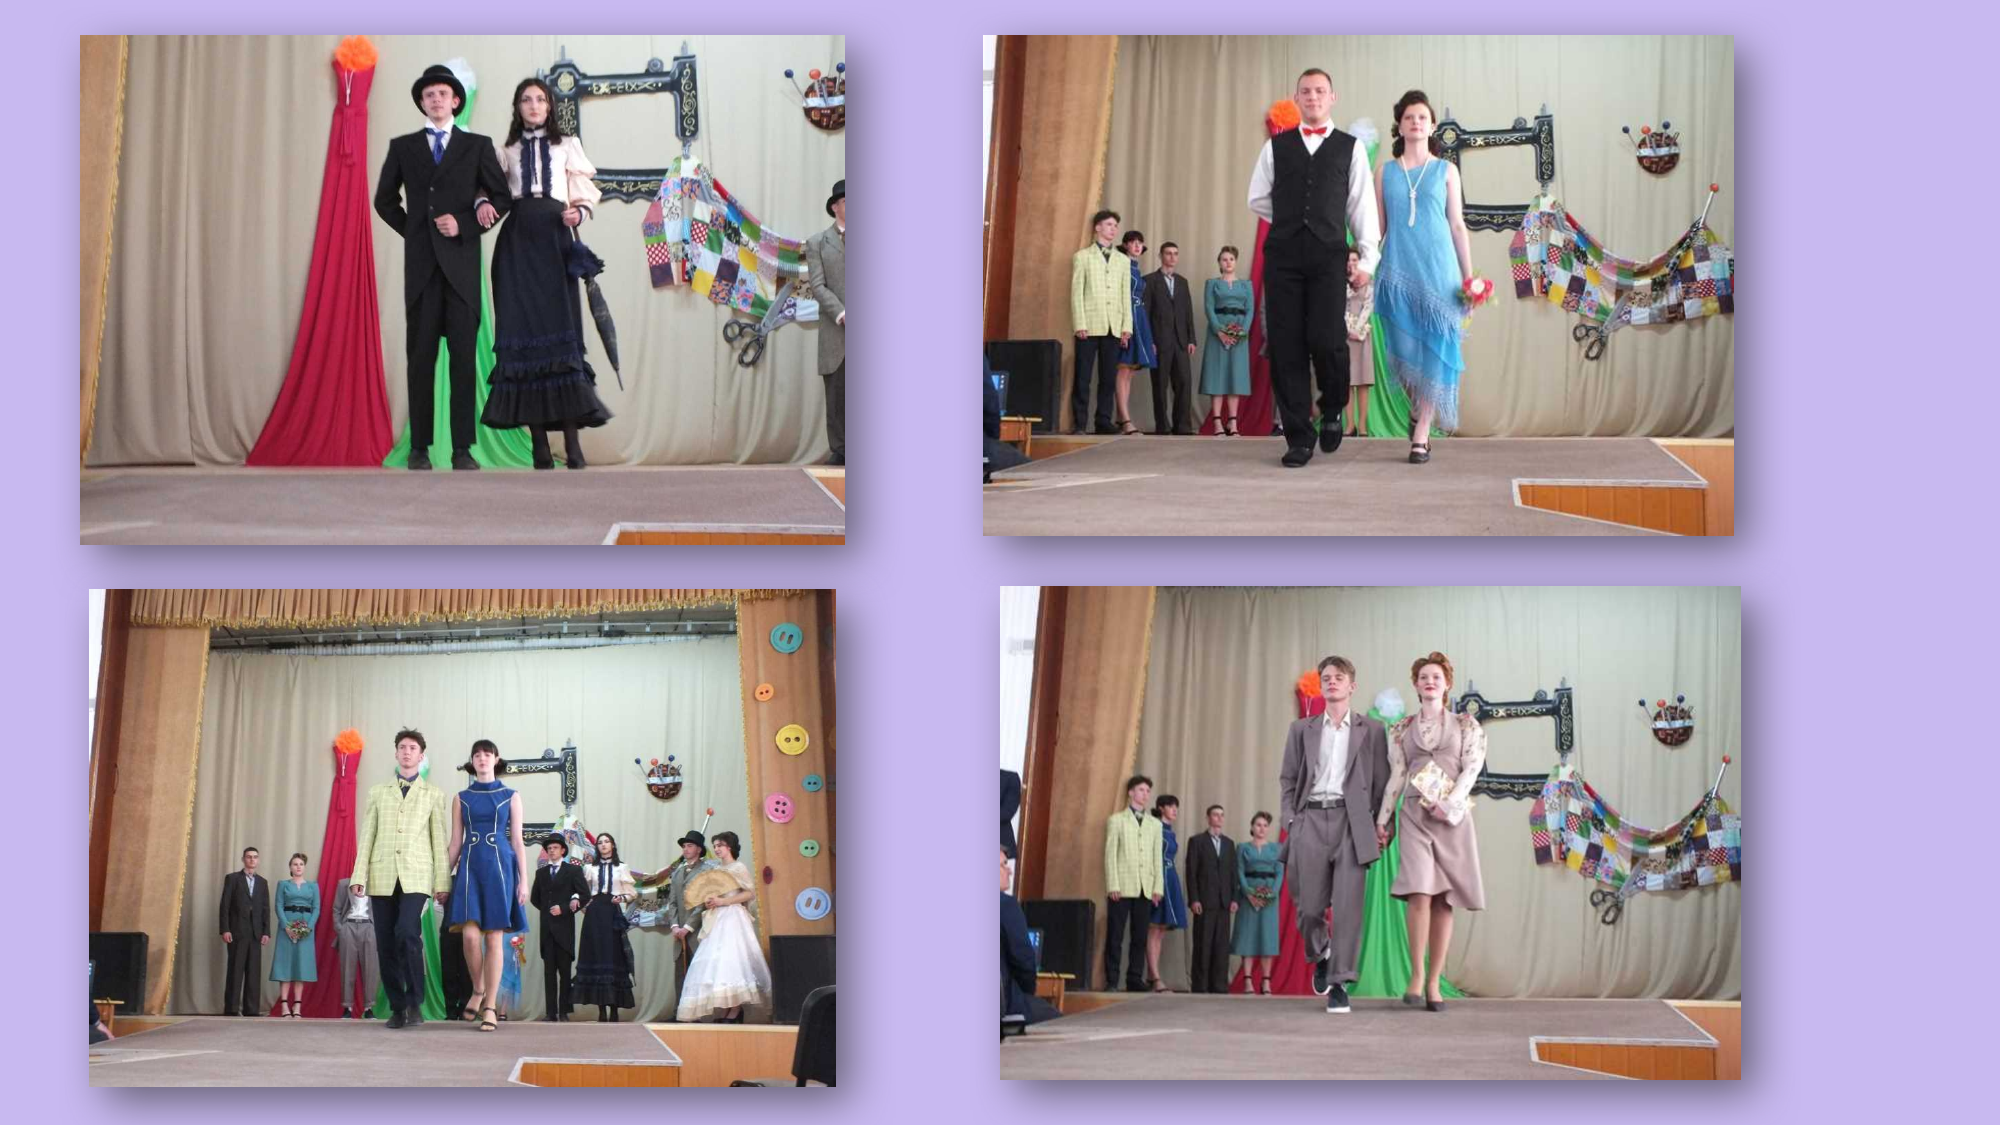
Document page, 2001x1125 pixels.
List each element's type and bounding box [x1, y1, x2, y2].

picture [1000, 586, 1741, 1080]
picture [80, 34, 845, 545]
picture [983, 34, 1734, 536]
picture [88, 589, 836, 1087]
